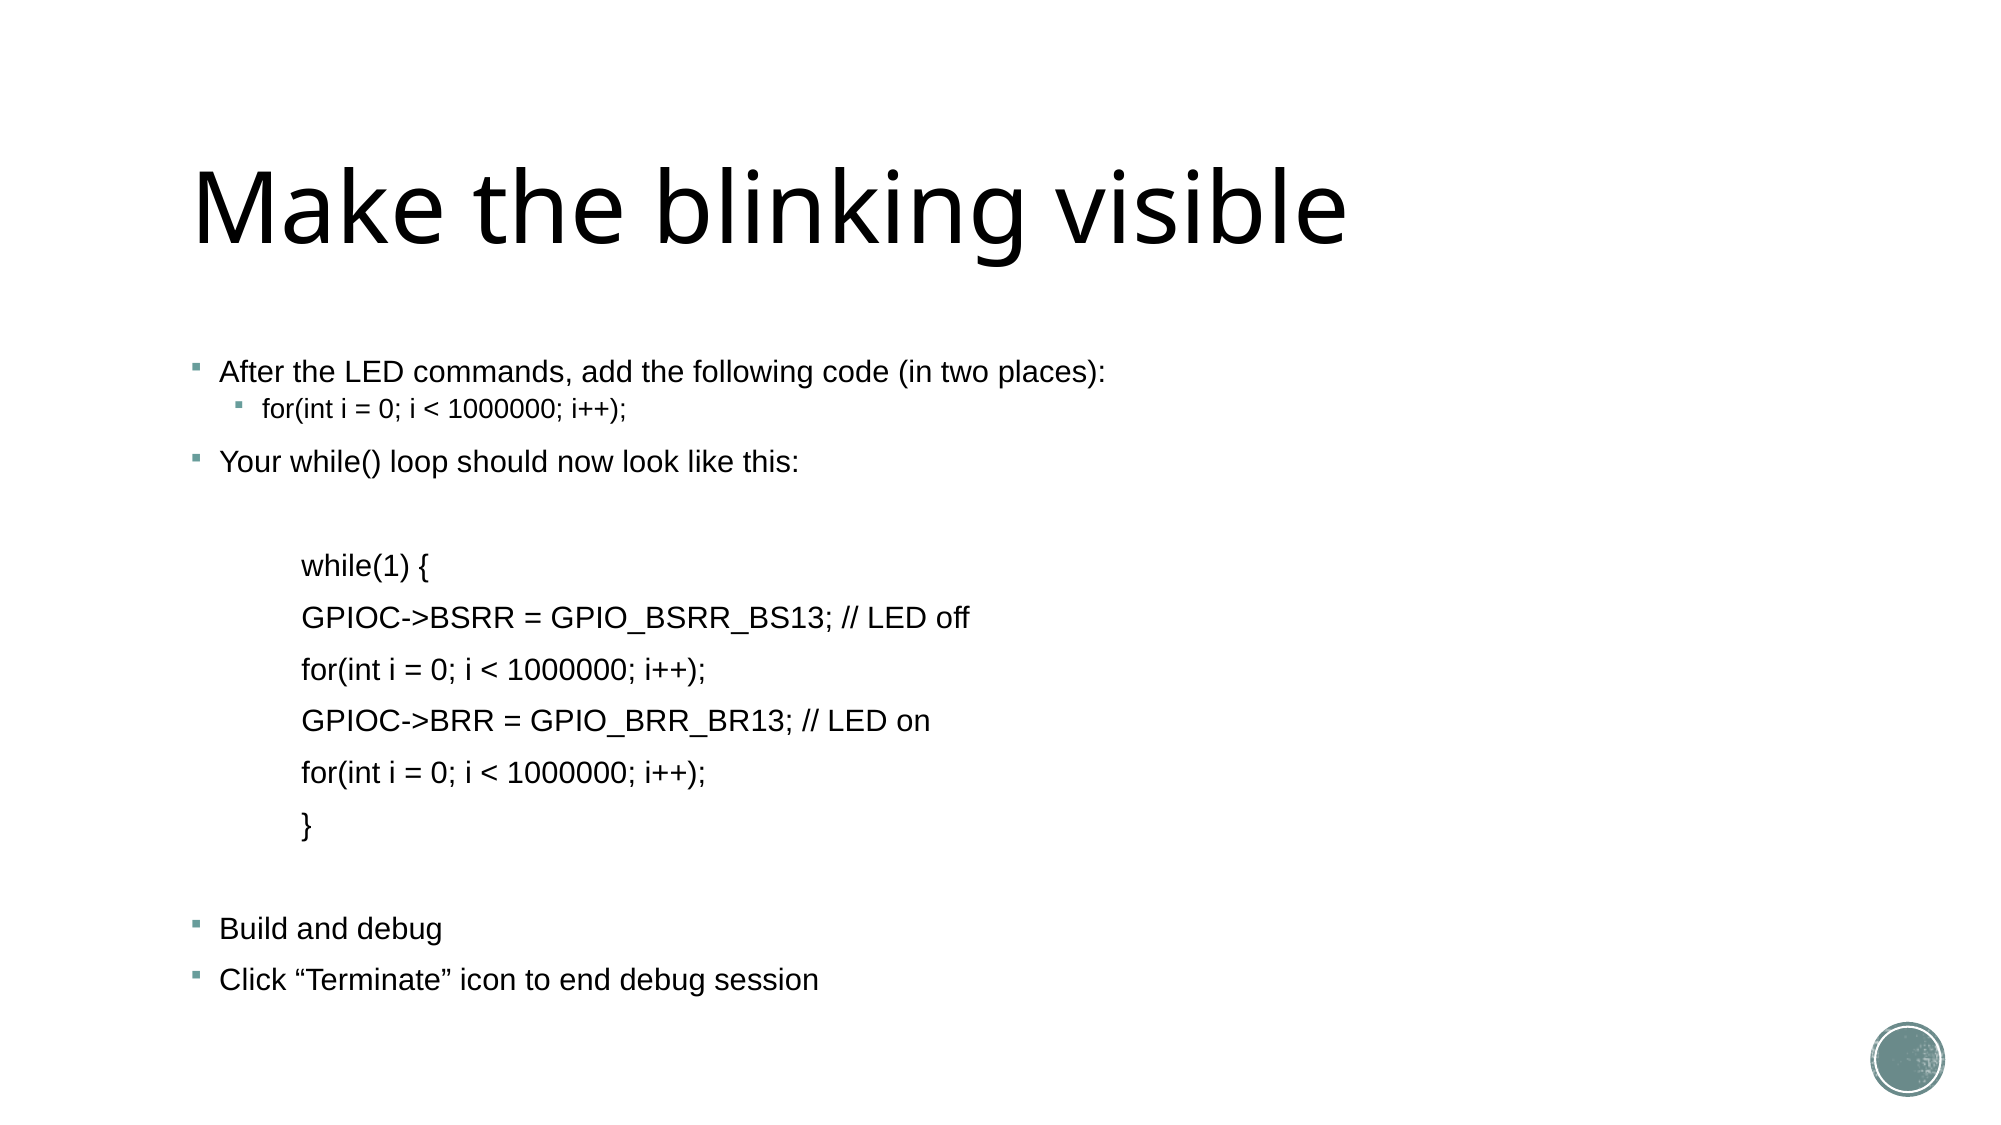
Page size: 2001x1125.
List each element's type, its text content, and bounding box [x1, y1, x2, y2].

title Make the blinking visible [175, 79, 1826, 344]
list After the LED commands, add the following code (in two places): for(int i = 0; i < 1000000; i++); Your while() loop should now look like this: while(1) { GPIOC->BSRR = GPIO_BSRR_BS13; // LED off for(int i = 0; i < 1000000; i++); GPIOC->BRR = GPIO_BRR_BR13; // LED on for(int i = 0; i < 1000000; i++); } Build and debug Click “Terminate” icon to end debug session [175, 348, 1826, 1013]
